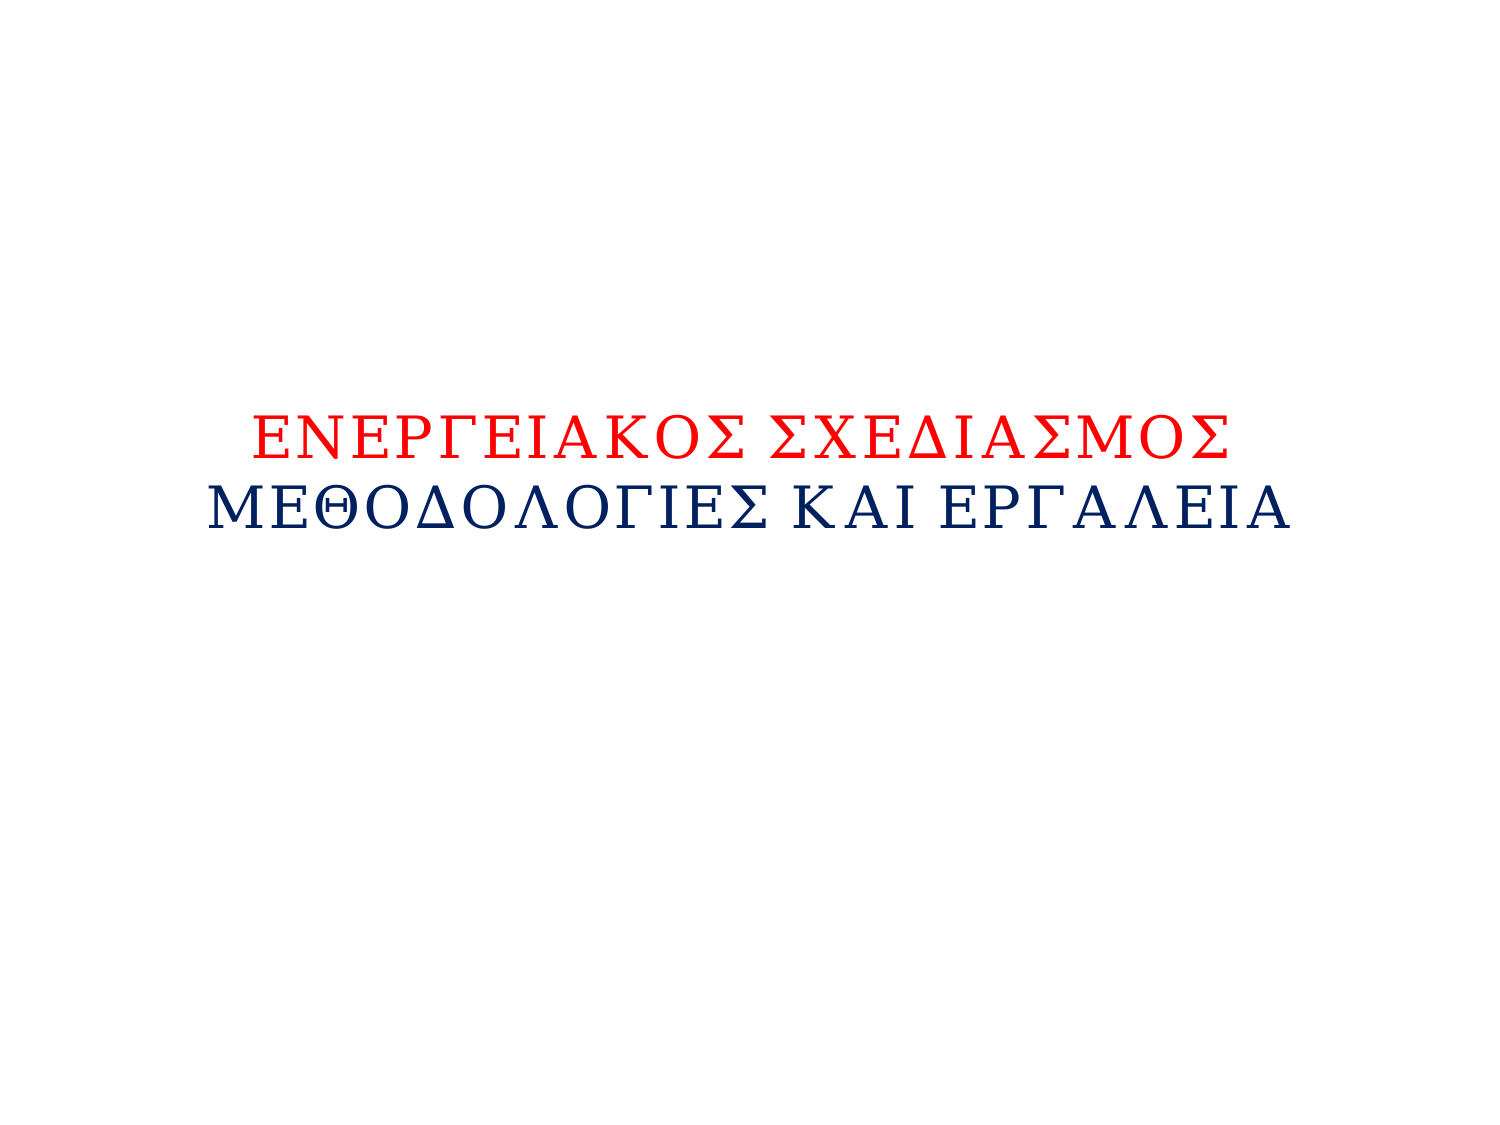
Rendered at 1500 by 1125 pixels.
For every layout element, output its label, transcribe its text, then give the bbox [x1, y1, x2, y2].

title ΕΝΕΡΓΕΙΑΚΟΣ ΣΧΕΔΙΑΣΜΟΣ ΜΕΘΟΔΟΛΟΓΙΕΣ ΚΑΙ ΕΡΓΑΛΕΙΑ [112, 349, 1388, 591]
